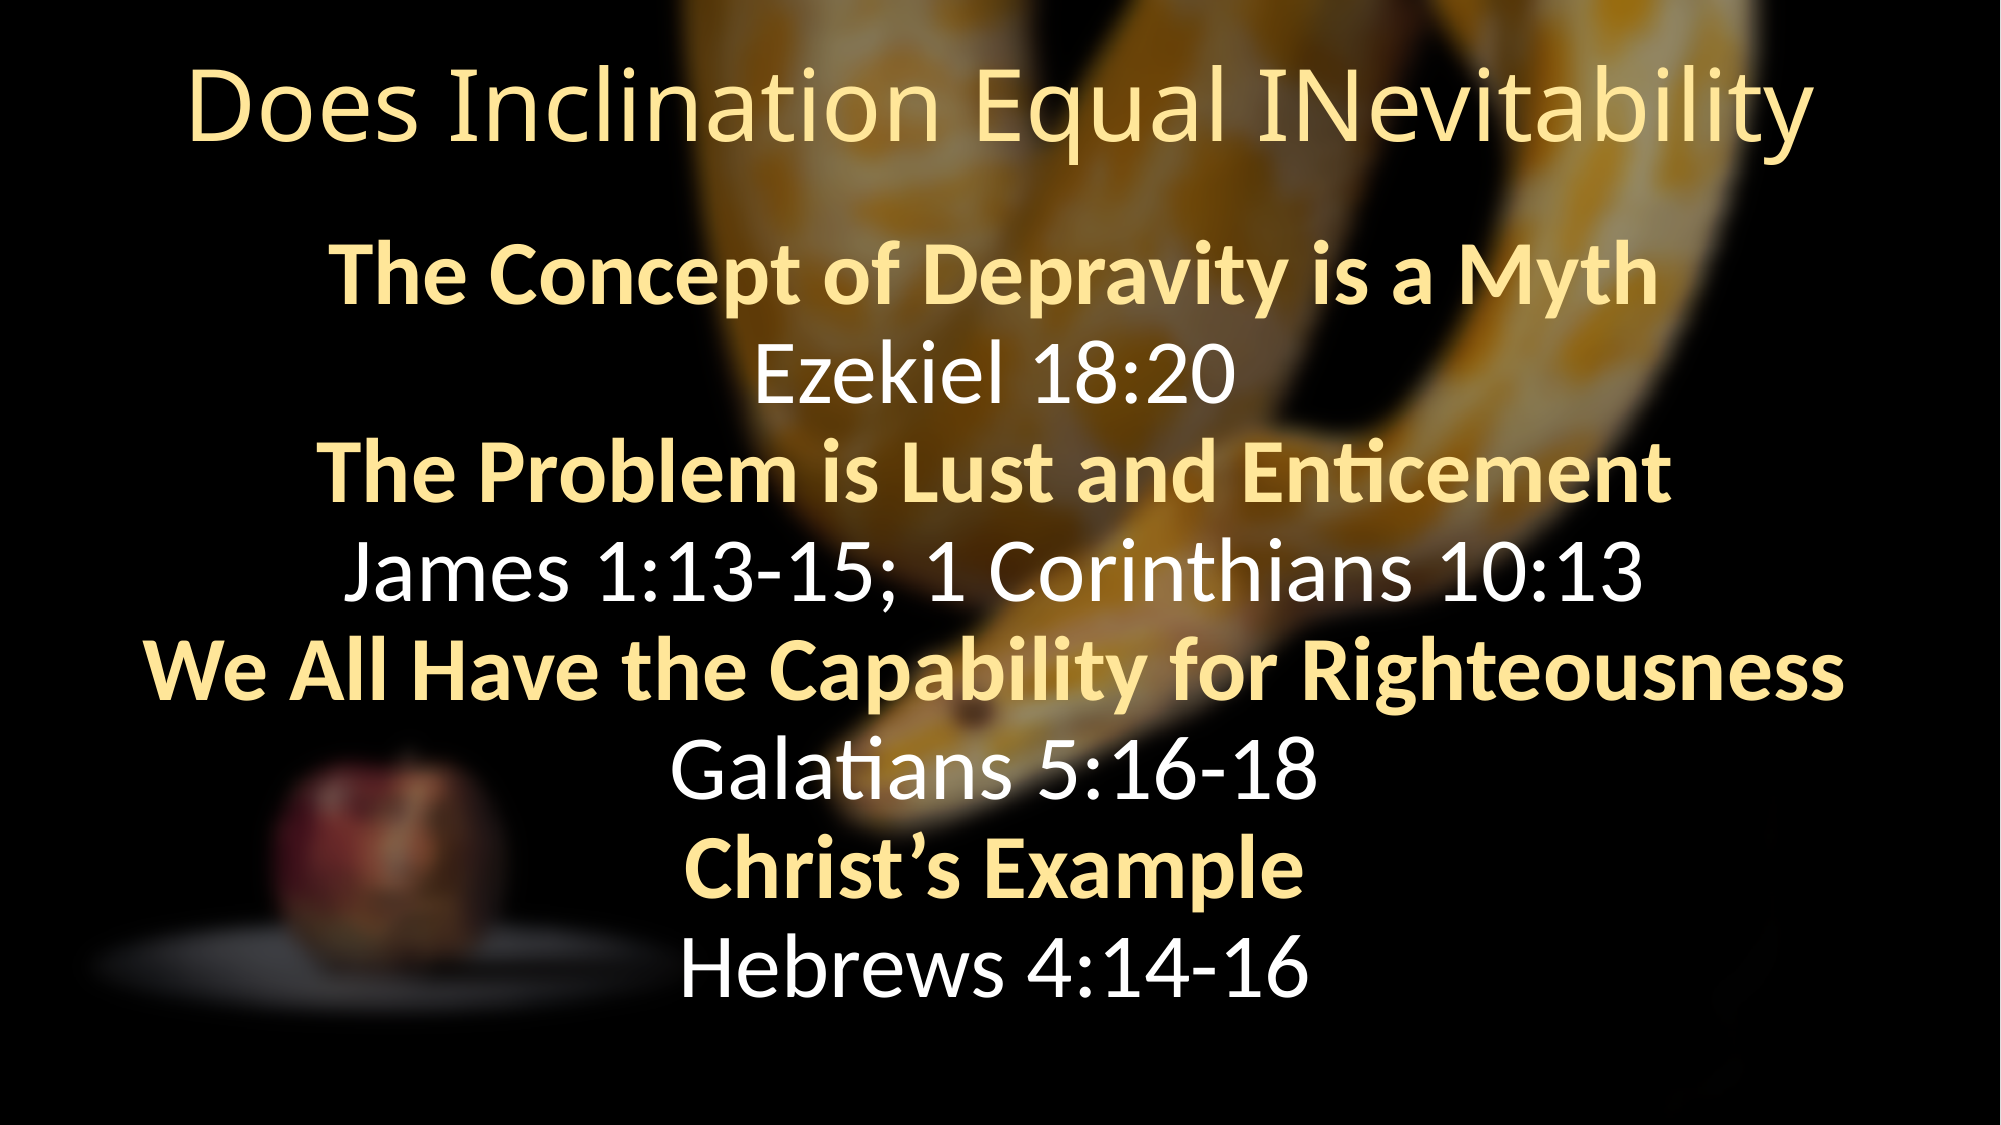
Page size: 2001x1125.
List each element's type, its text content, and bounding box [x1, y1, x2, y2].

list The Concept of Depravity is a Myth Ezekiel 18:20 The Problem is Lust and Enticement James 1:13-15; 1 Corinthians 10:13 We All Have the Capability for Righteousness Galatians 5:16-18 Christ’s Example Hebrews 4:14-16 [84, 217, 1907, 1079]
picture [0, 0, 2001, 1125]
title Does Inclination Equal INevitability [0, 0, 2000, 218]
